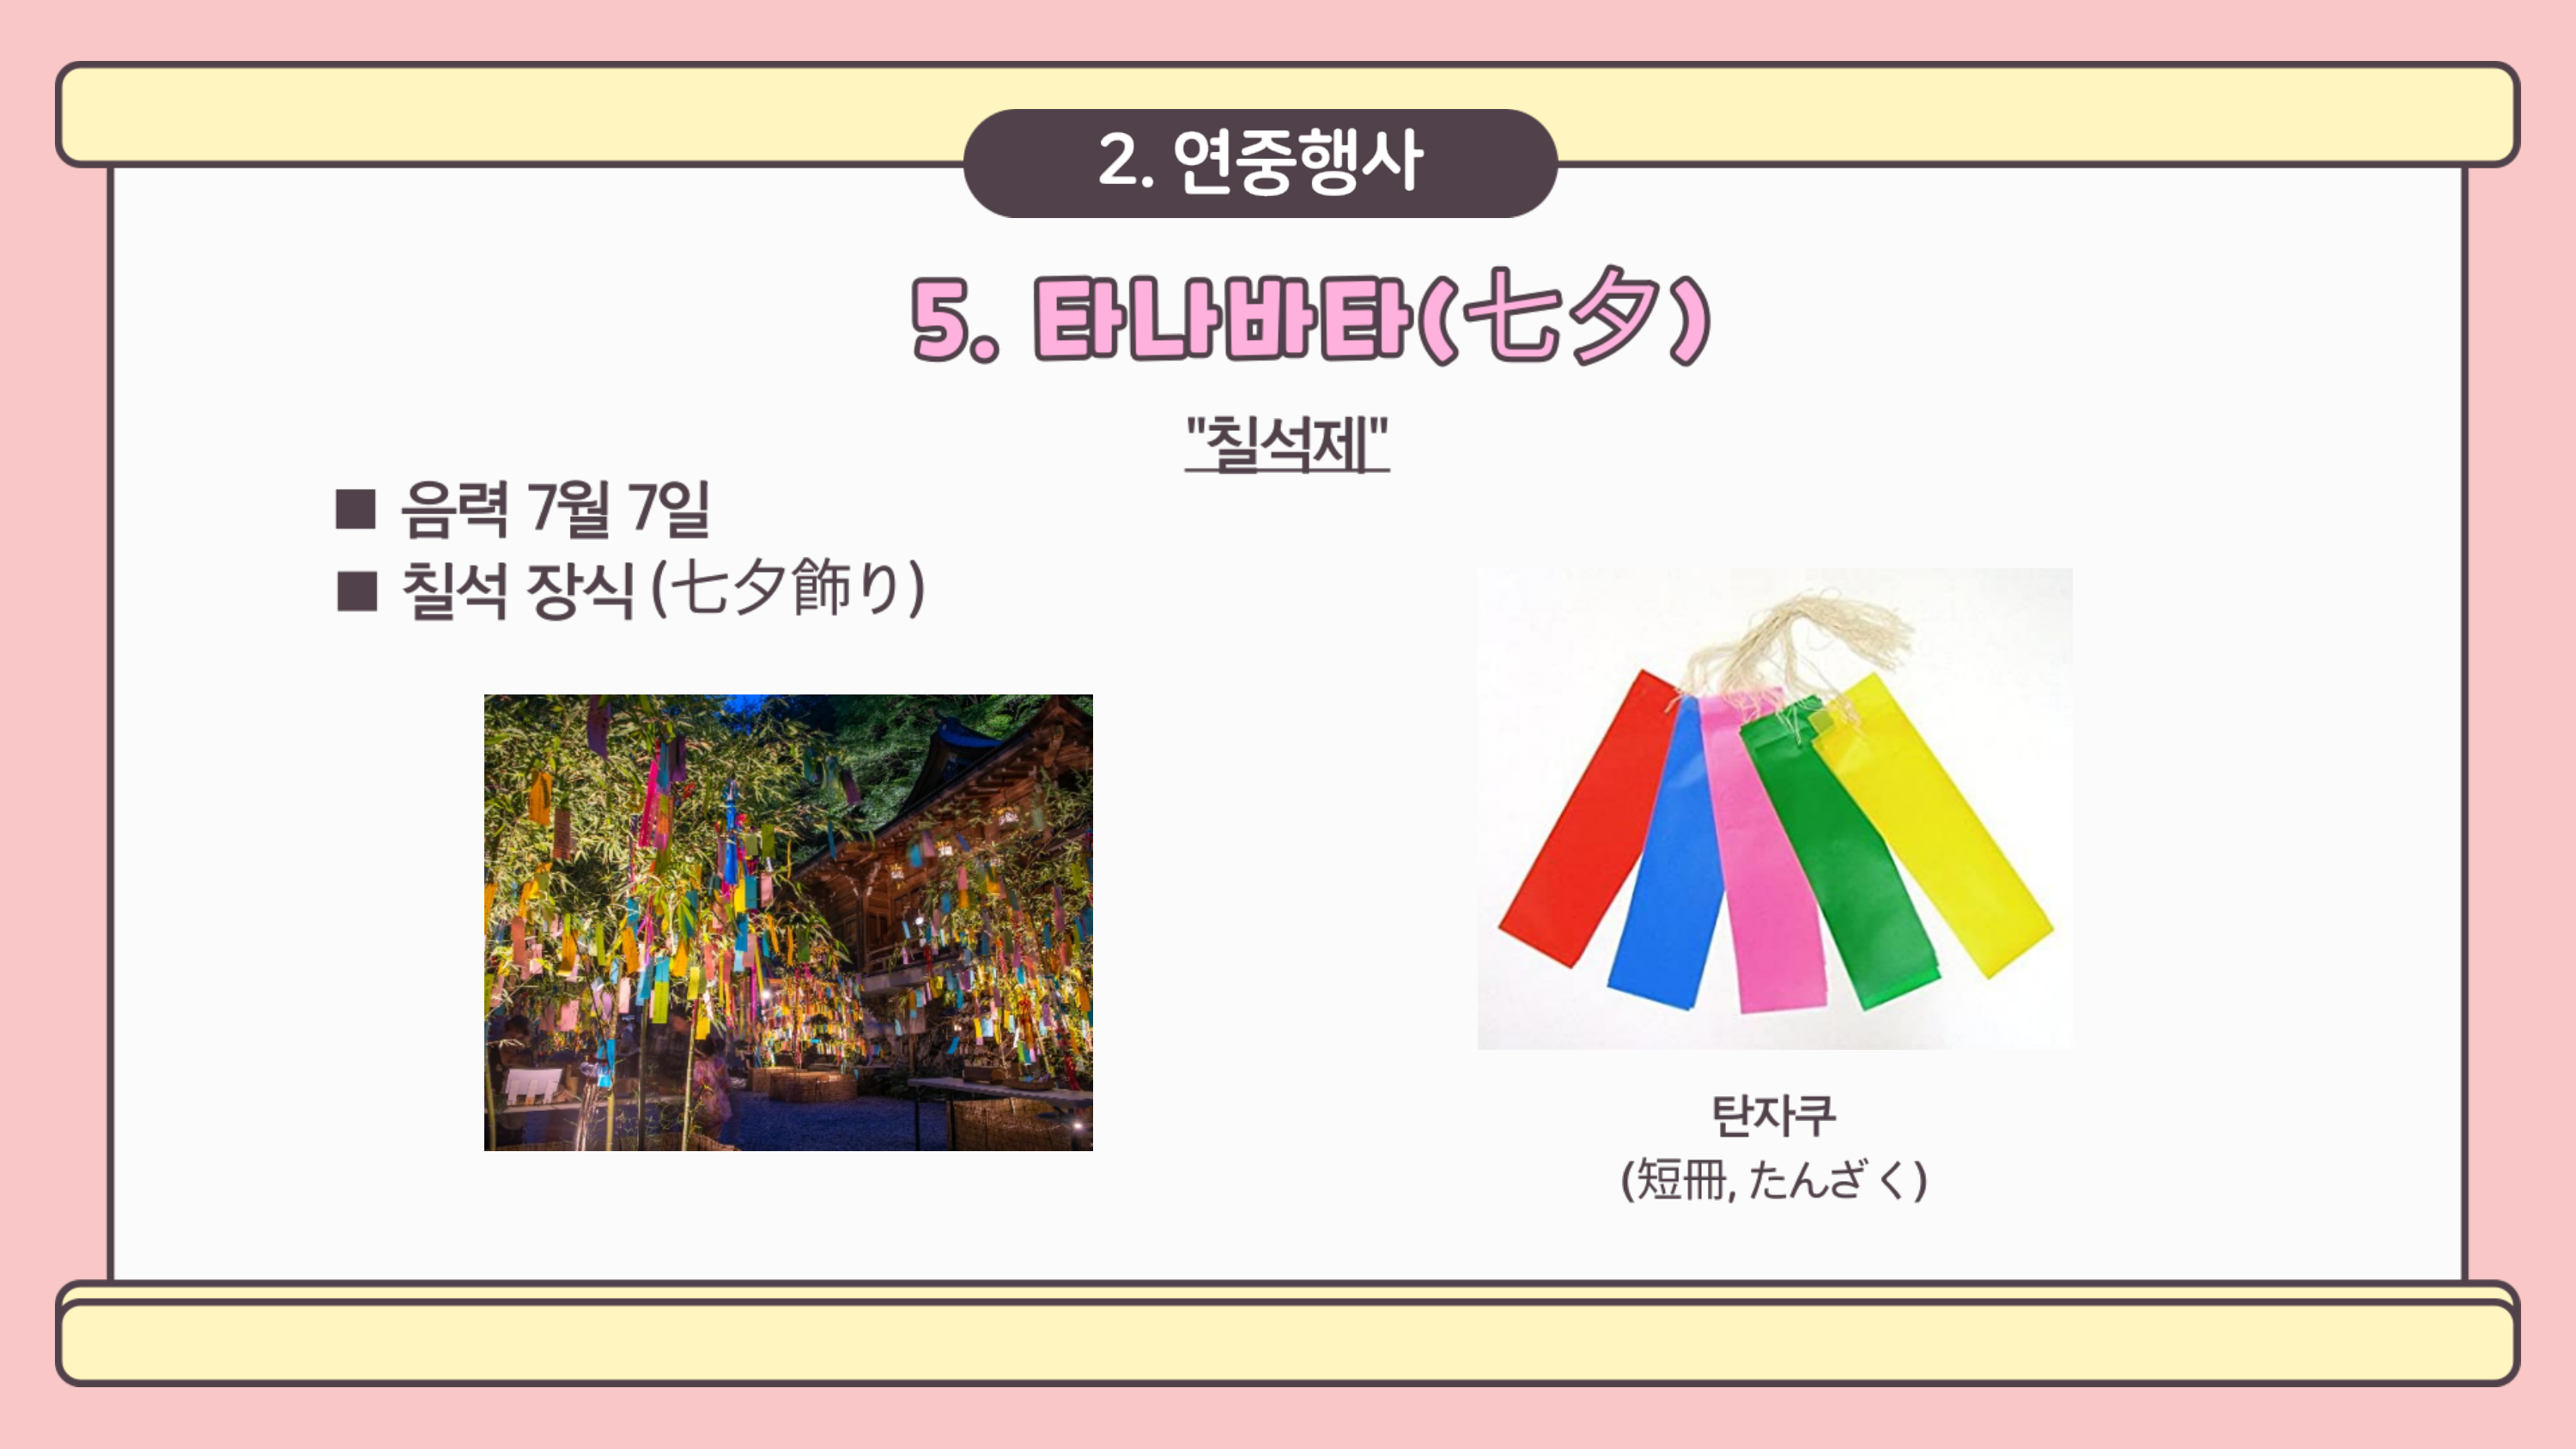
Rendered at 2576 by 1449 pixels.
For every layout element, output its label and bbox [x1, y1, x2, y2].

text_box [483, 694, 1094, 1152]
text_box [1478, 568, 2073, 1228]
text_box [1463, 109, 1558, 218]
picture [54, 61, 2521, 1387]
text_box [963, 109, 1075, 218]
